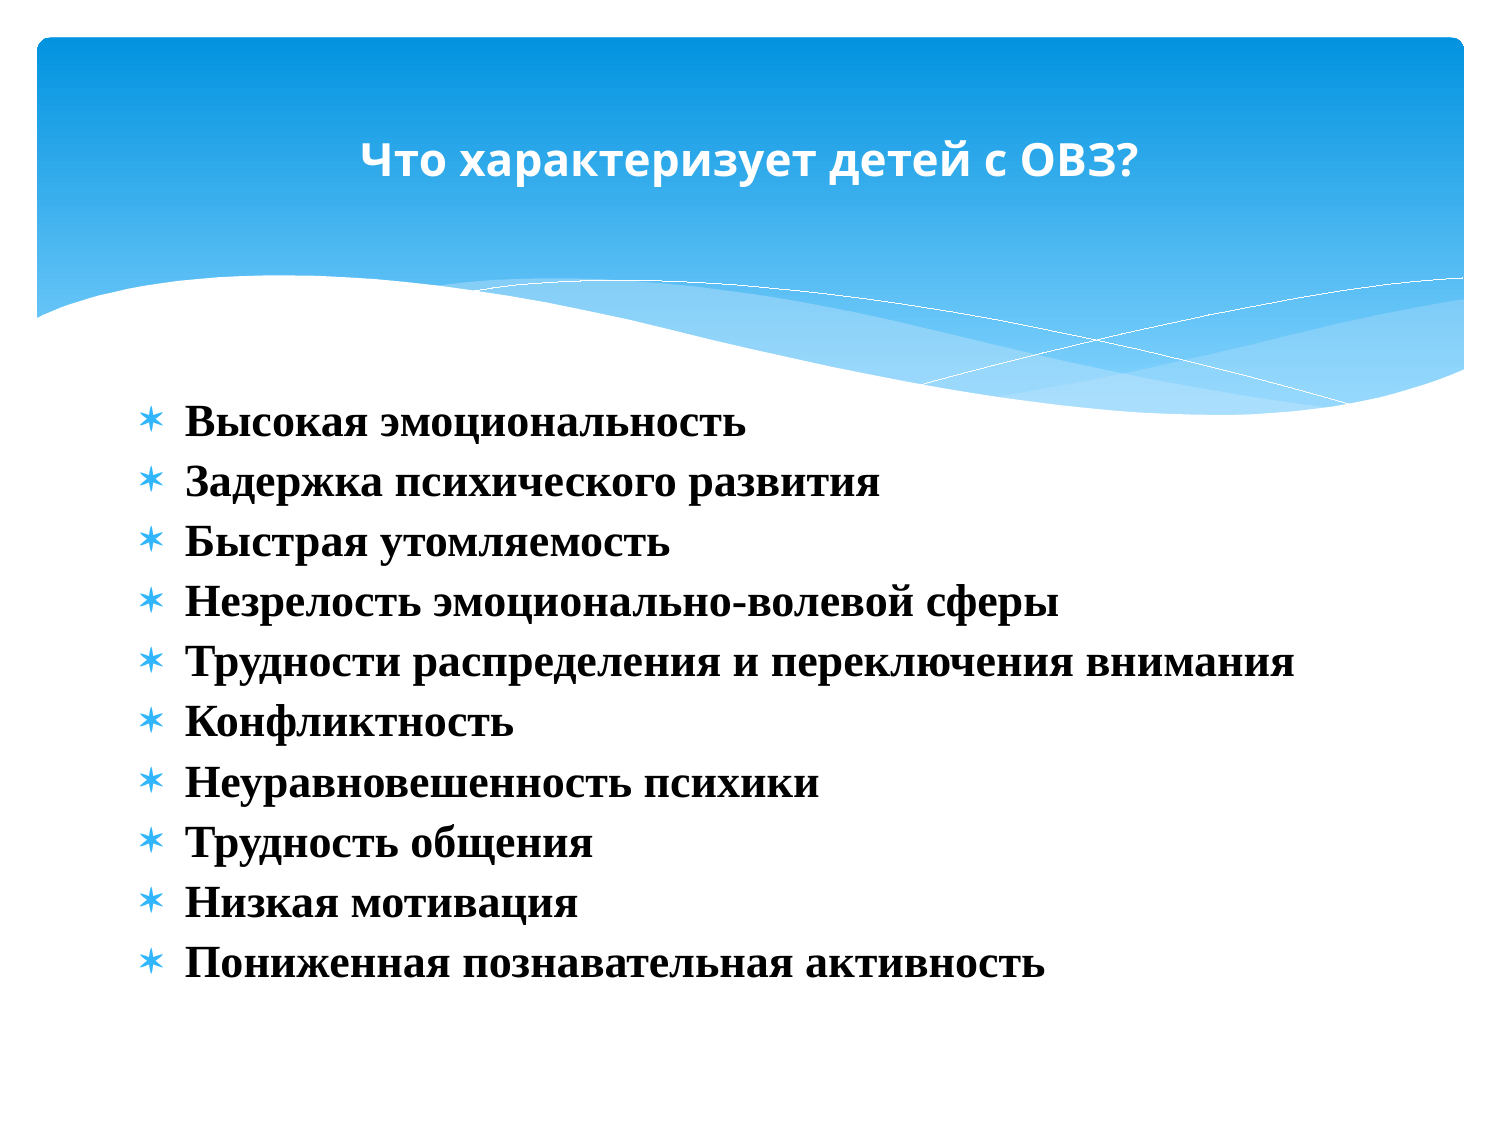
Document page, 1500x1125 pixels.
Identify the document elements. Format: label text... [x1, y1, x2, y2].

title Что характеризует детей с ОВЗ? [75, 55, 1425, 261]
list Высокая эмоциональность Задержка психического развития Быстрая утомляемость Незрелость эмоционально-волевой сферы Трудности распределения и переключения внимания Конфликтность Неуравновешенность психики Трудность общения Низкая мотивация Пониженная познавательная активность [125, 387, 1359, 1005]
